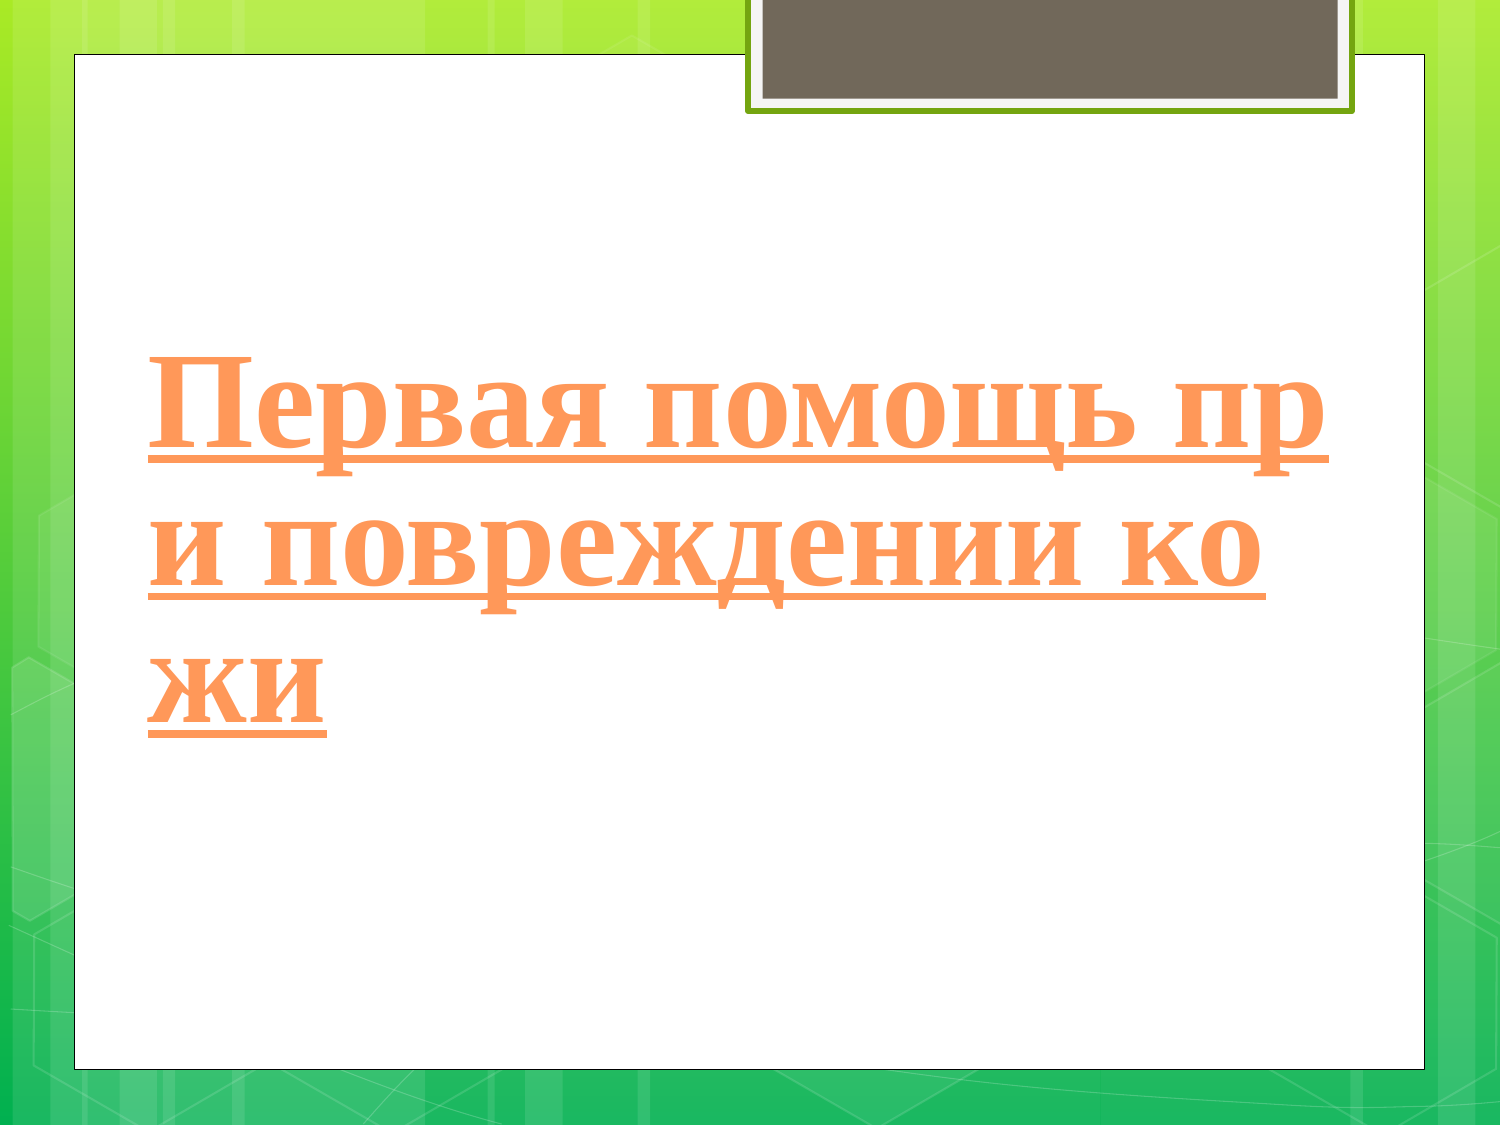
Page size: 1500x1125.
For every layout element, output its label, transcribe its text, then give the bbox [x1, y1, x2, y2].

text_box Первая помощь при повреждении кожи [133, 302, 1362, 483]
